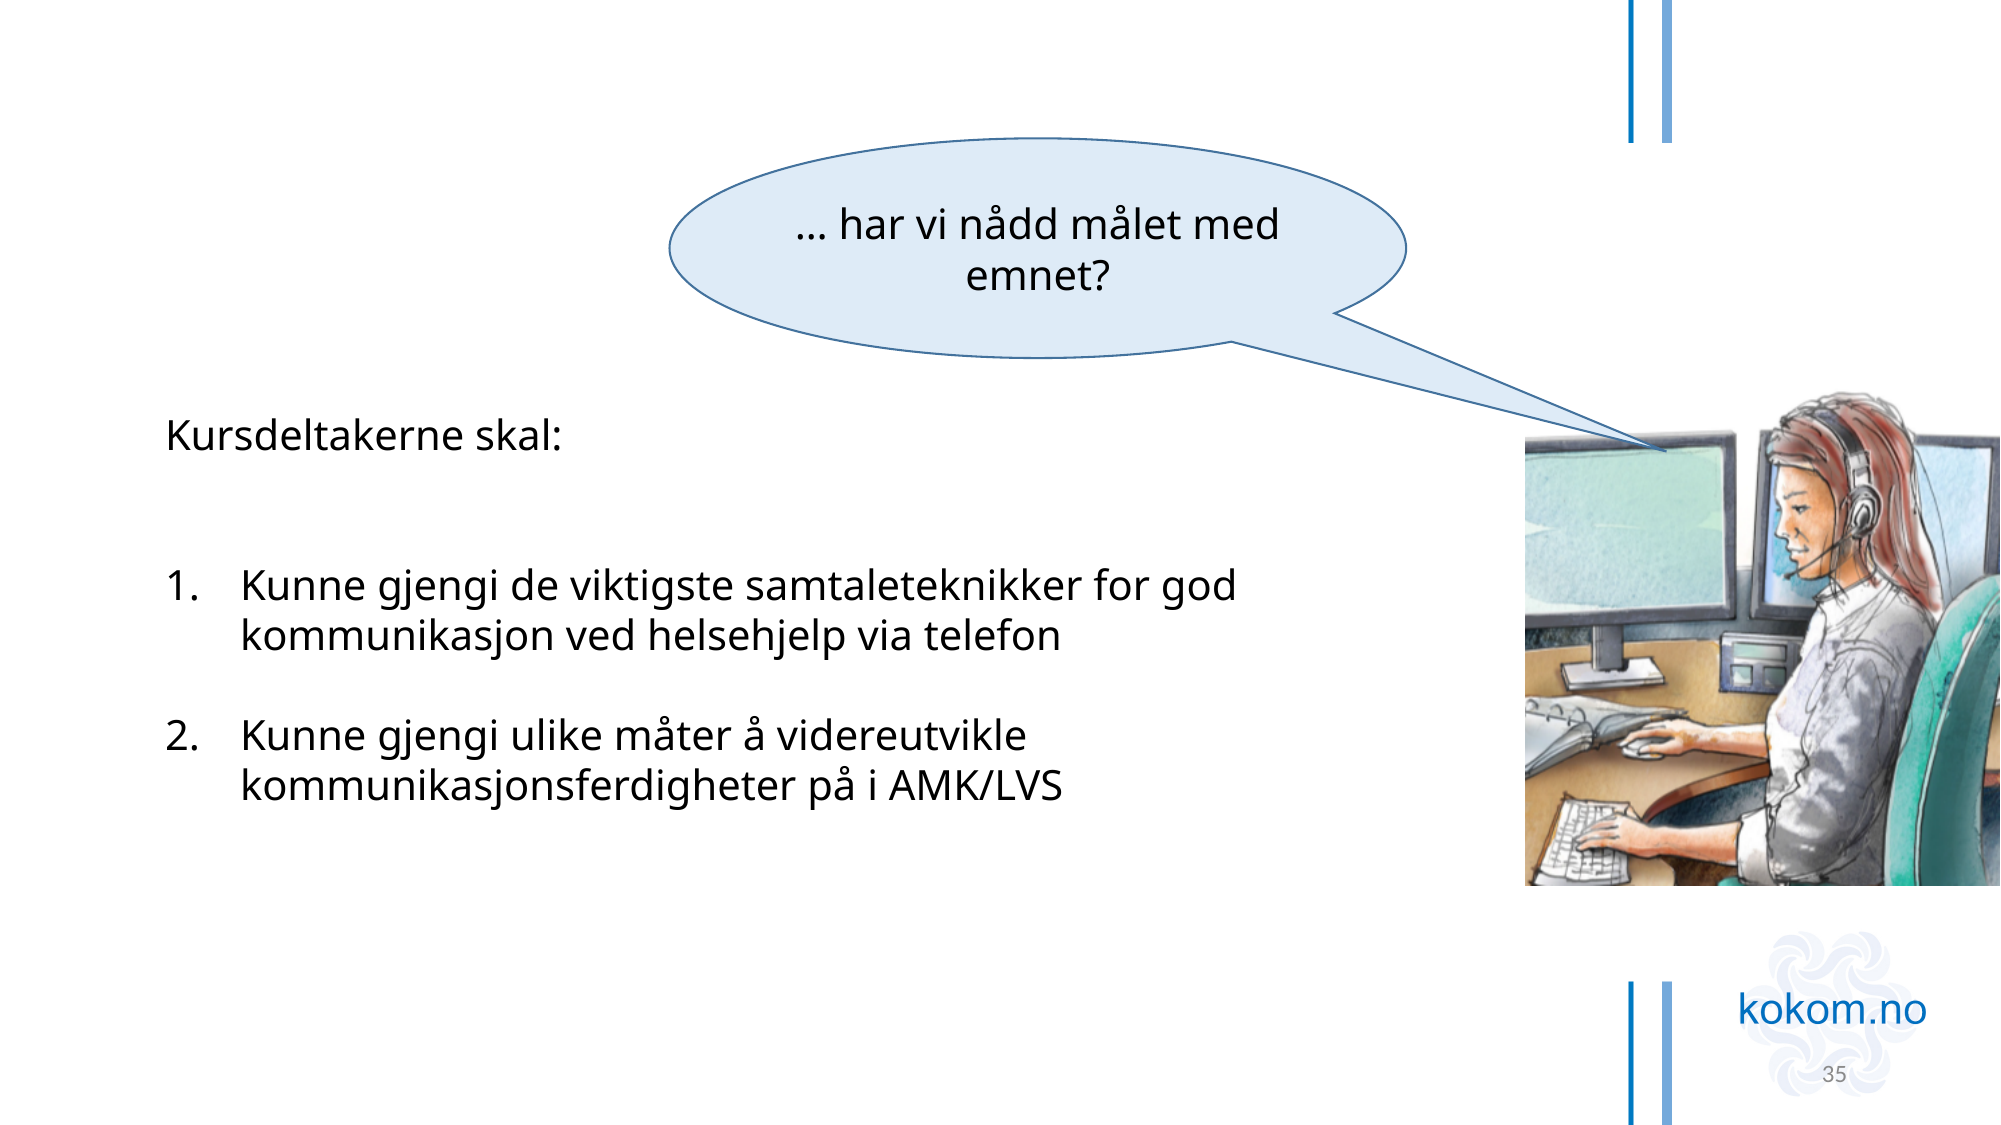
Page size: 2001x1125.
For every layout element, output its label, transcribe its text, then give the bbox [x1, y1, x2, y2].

slide_number 35 [1412, 1042, 1863, 1103]
text_box … har vi nådd målet med emnet? [668, 137, 1525, 401]
picture [0, 0, 2001, 1125]
text_box Kursdeltakerne skal: Kunne gjengi de viktigste samtaleteknikker for god kommunikasjon ved helsehjelp via telefon Kunne gjengi ulike måter å videreutvikle kommunikasjonsferdigheter på i AMK/LVS [0, 401, 1548, 1017]
